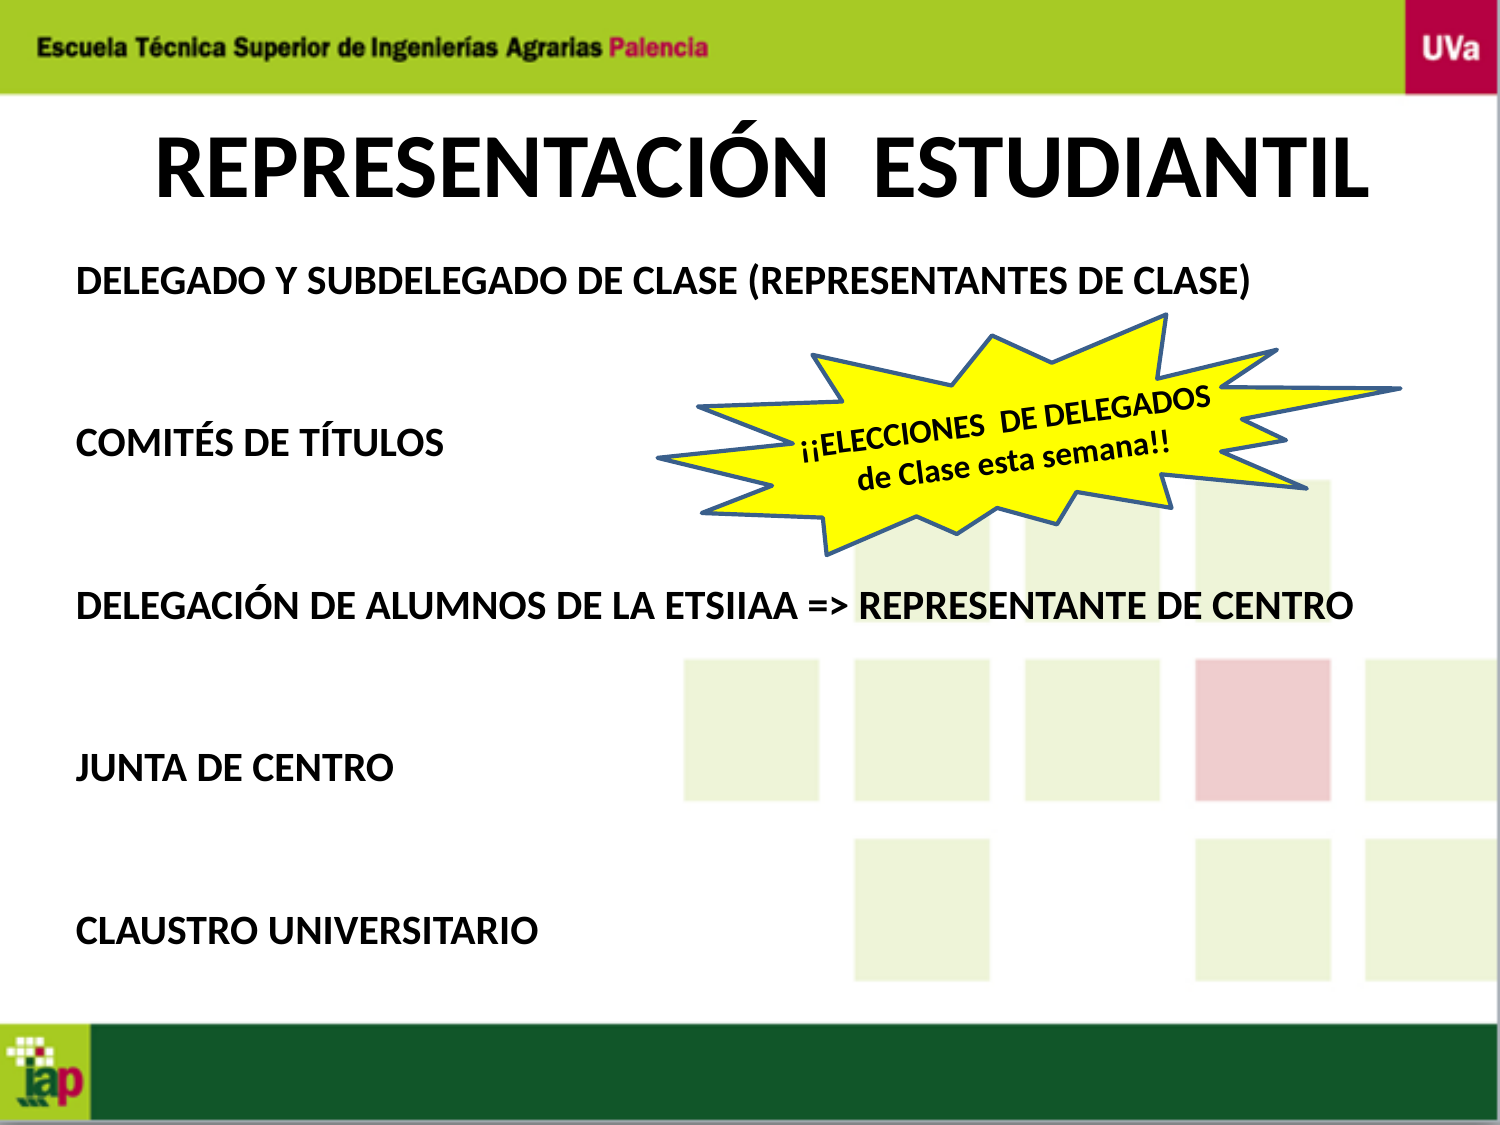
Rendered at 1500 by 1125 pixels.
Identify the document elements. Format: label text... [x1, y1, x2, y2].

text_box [657, 314, 1401, 556]
title REPRESENTACIÓN ESTUDIANTIL [112, 78, 1388, 219]
picture [0, 0, 1500, 1125]
subtitle DELEGADO Y SUBDELEGADO DE CLASE (REPRESENTANTES DE CLASE) COMITÉS DE TÍTULOS DELEGACIÓN DE ALUMNOS DE LA ETSIIAA => REPRESENTANTE DE CENTRO JUNTA DE CENTRO CLAUSTRO UNIVERSITARIO [60, 219, 1443, 1010]
